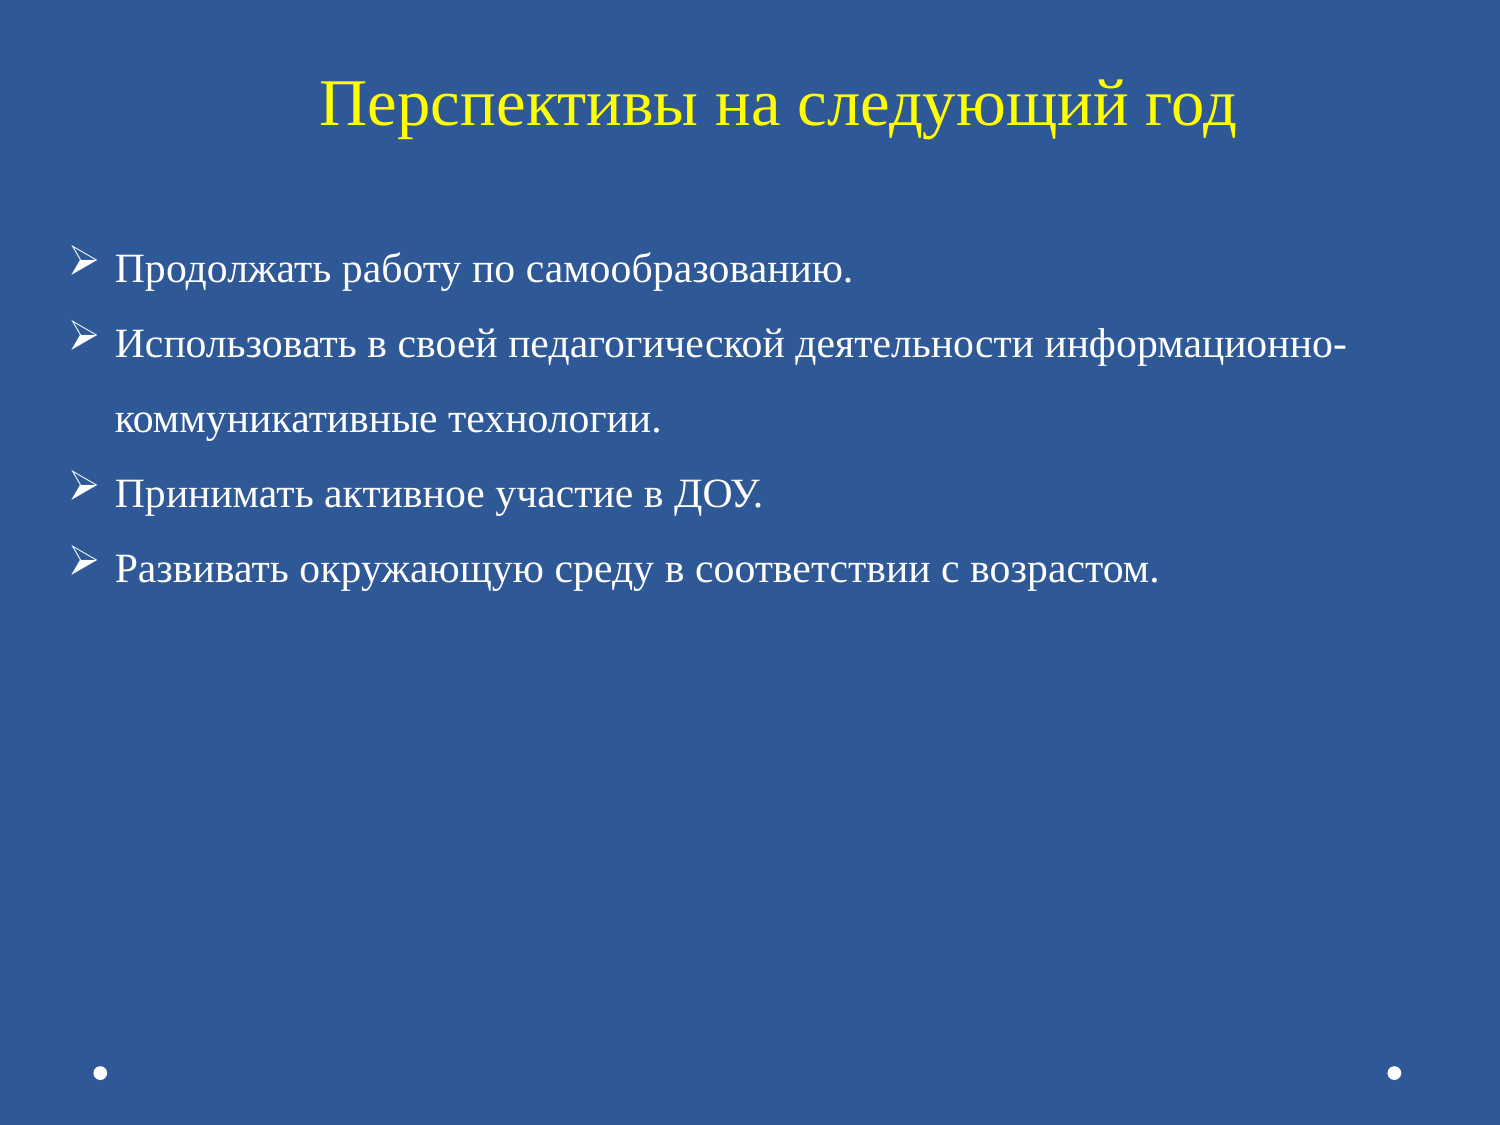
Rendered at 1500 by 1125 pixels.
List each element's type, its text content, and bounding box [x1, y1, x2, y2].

text_box Перспективы на следующий год [304, 51, 1254, 147]
text_box Продолжать работу по самообразованию. Использовать в своей педагогической деятельности информационно-коммуникативные технологии. Принимать активное участие в ДОУ. Развивать окружающую среду в соответствии с возрастом. [53, 208, 1459, 748]
